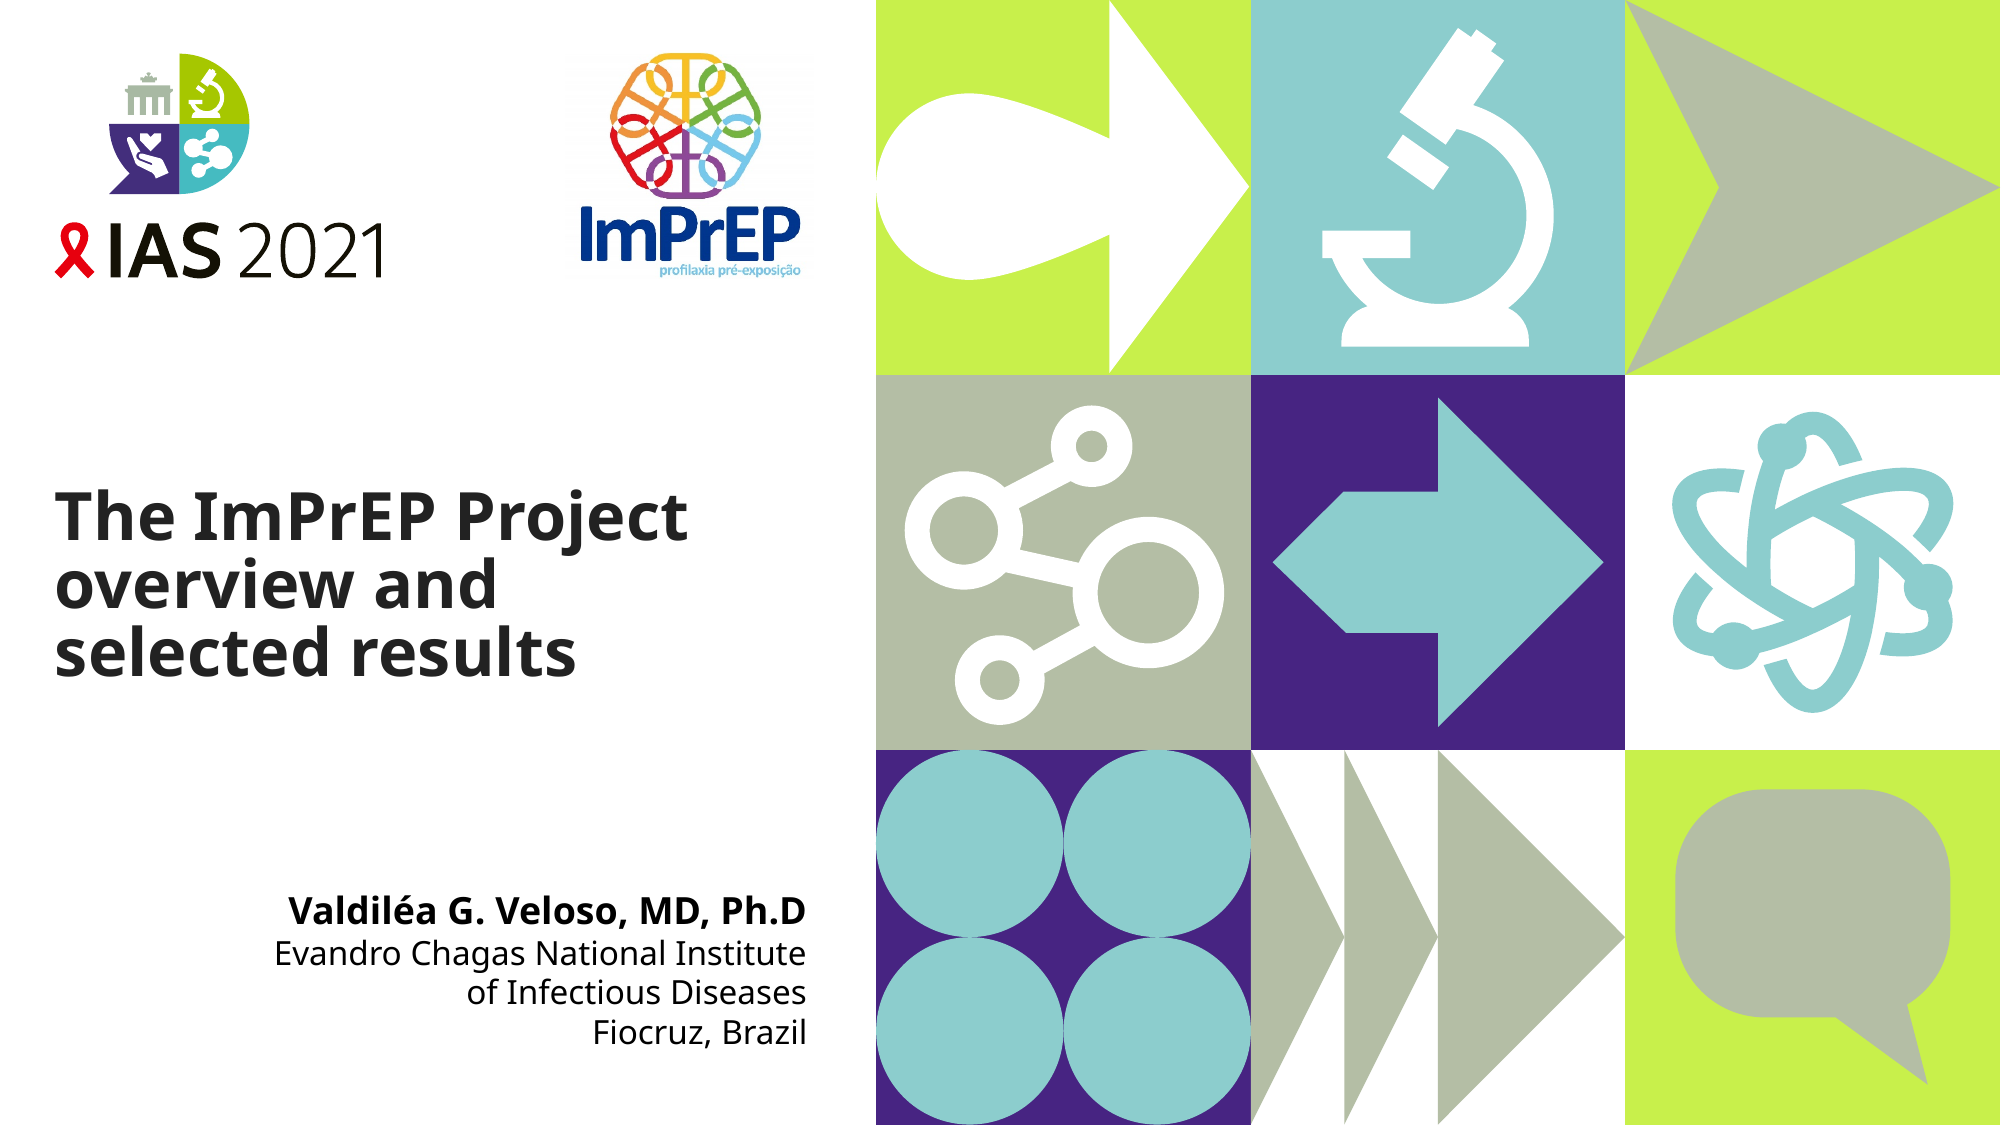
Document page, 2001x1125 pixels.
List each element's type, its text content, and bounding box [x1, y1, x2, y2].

picture [565, 50, 814, 279]
text_box Valdiléa G. Veloso, MD, Ph.D Evandro Chagas National Institute of Infectious Diseases Fiocruz, Brazil [54, 879, 808, 1059]
title The ImPrEP Project overview and selected results [54, 279, 797, 879]
